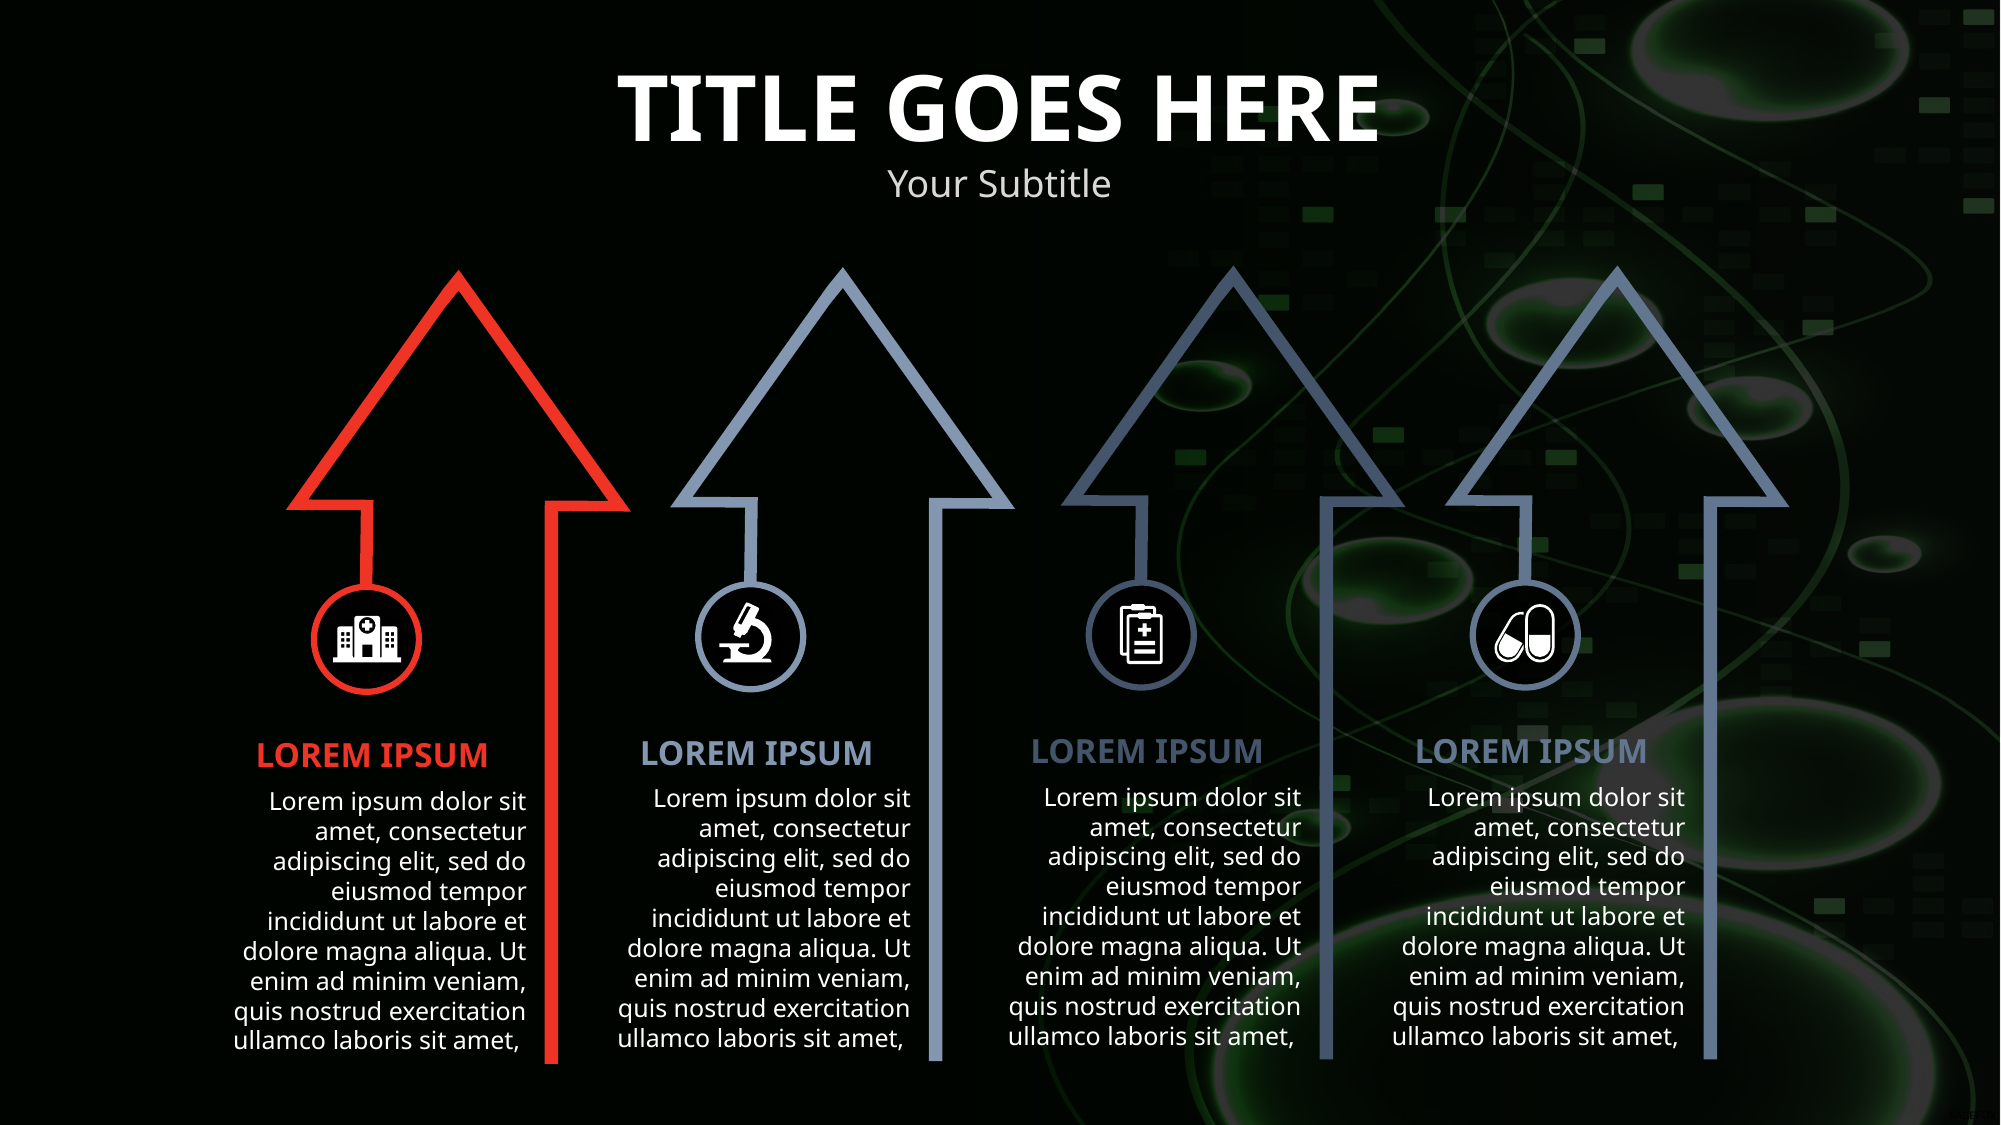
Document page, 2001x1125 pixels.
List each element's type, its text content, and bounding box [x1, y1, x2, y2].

text_box [668, 265, 1018, 1063]
text_box [283, 268, 633, 1065]
text_box [312, 585, 420, 693]
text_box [1119, 604, 1163, 665]
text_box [1492, 604, 1555, 665]
text_box LOREM IPSUM Lorem ipsum dolor sit amet, consectetur adipiscing elit, sed do eiusmod tempor incididunt ut labore et dolore magna aliqua. Ut enim ad minim veniam, quis nostrud exercitation ullamco laboris sit amet, [978, 722, 1317, 1058]
text_box LOREM IPSUM Lorem ipsum dolor sit amet, consectetur adipiscing elit, sed do eiusmod tempor incididunt ut labore et dolore magna aliqua. Ut enim ad minim veniam, quis nostrud exercitation ullamco laboris sit amet, [1362, 722, 1701, 1058]
text_box LOREM IPSUM Lorem ipsum dolor sit amet, consectetur adipiscing elit, sed do eiusmod tempor incididunt ut labore et dolore magna aliqua. Ut enim ad minim veniam, quis nostrud exercitation ullamco laboris sit amet, [203, 727, 542, 1063]
text_box [1442, 263, 1792, 1061]
text_box [697, 583, 805, 691]
text_box [1471, 581, 1579, 689]
text_box LOREM IPSUM Lorem ipsum dolor sit amet, consectetur adipiscing elit, sed do eiusmod tempor incididunt ut labore et dolore magna aliqua. Ut enim ad minim veniam, quis nostrud exercitation ullamco laboris sit amet, [587, 724, 926, 1060]
text_box [1058, 263, 1408, 1061]
text_box [333, 615, 402, 663]
text_box TITLE GOES HERE Your Subtitle [548, 42, 1452, 212]
text_box [1087, 581, 1195, 689]
picture [0, 0, 2001, 1125]
text_box [719, 602, 772, 663]
